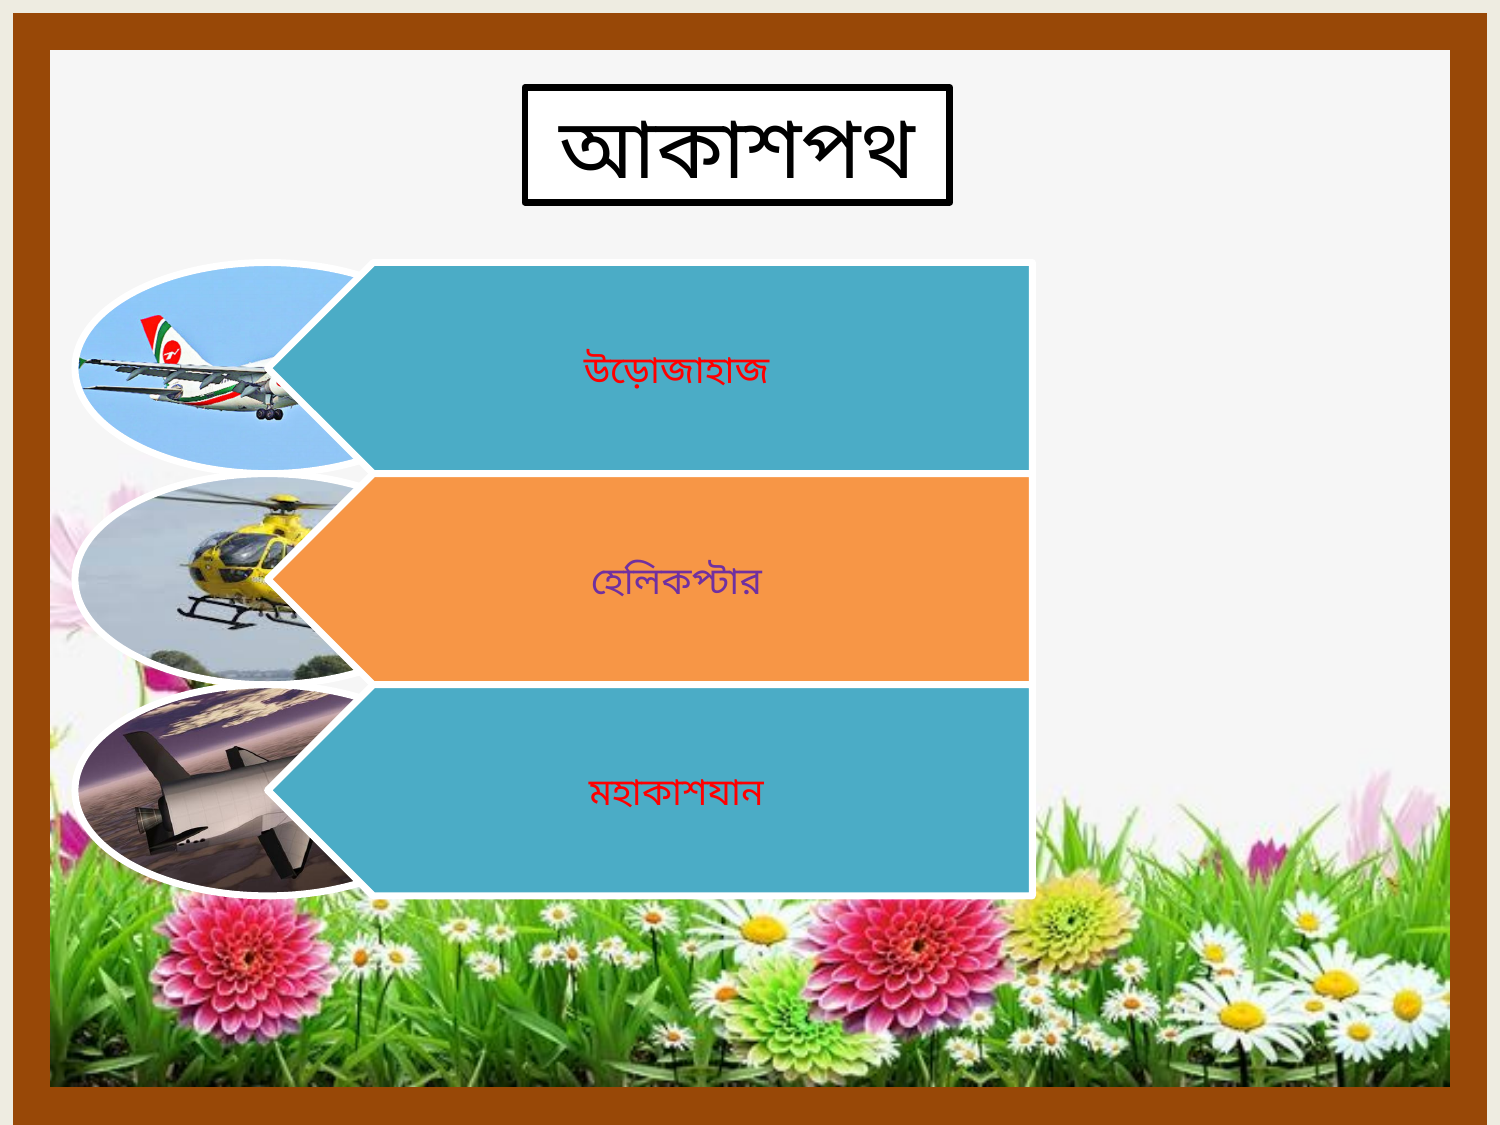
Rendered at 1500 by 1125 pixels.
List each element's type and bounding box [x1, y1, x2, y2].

picture [49, 49, 1451, 1088]
text_box [74, 262, 1226, 896]
